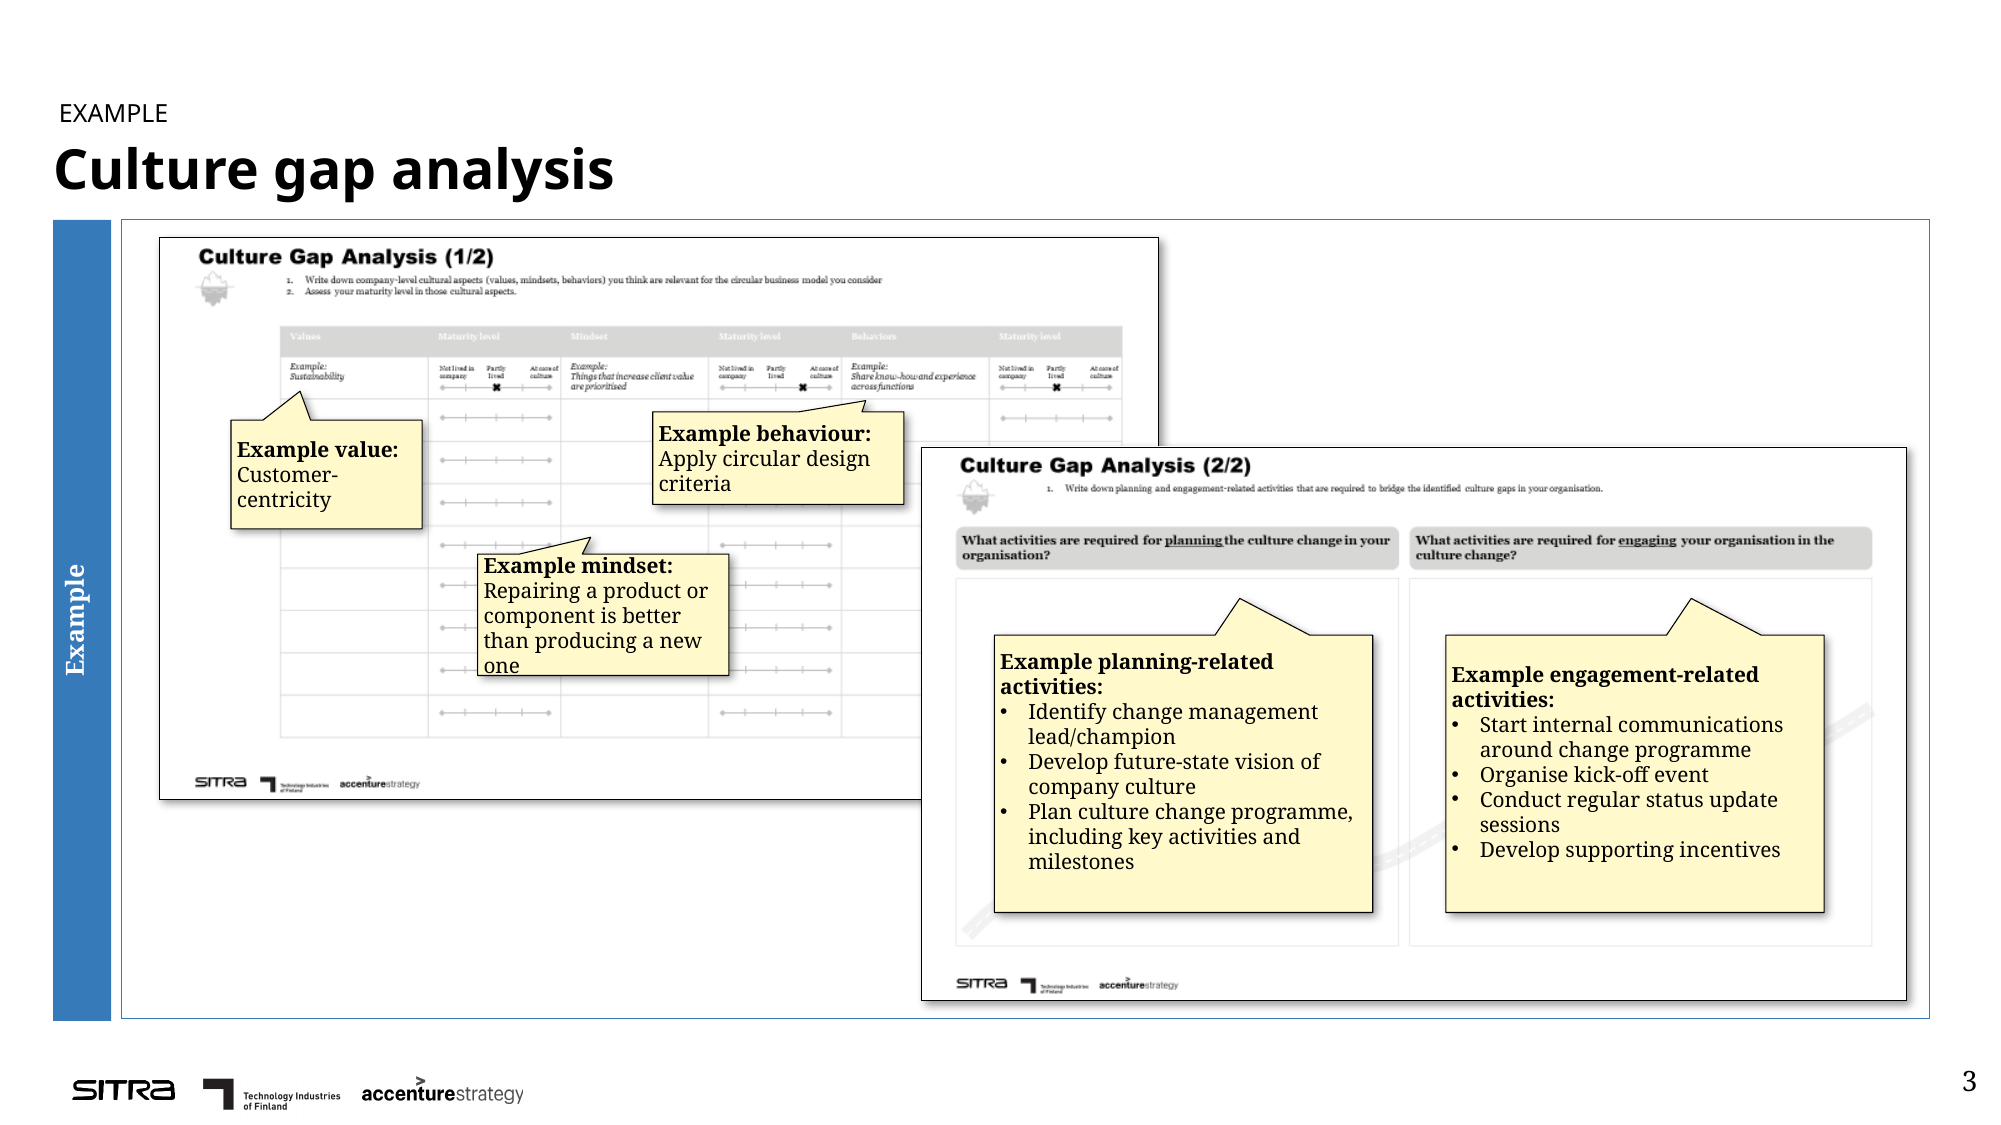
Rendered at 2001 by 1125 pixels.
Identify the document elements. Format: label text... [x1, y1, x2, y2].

title Culture gap analysis [53, 58, 1930, 201]
picture [199, 1072, 352, 1123]
text_box Example [53, 219, 112, 1021]
text_box [121, 219, 1930, 1019]
text_box EXAMPLE [53, 91, 702, 126]
picture [72, 1080, 175, 1100]
picture [158, 237, 1907, 1002]
